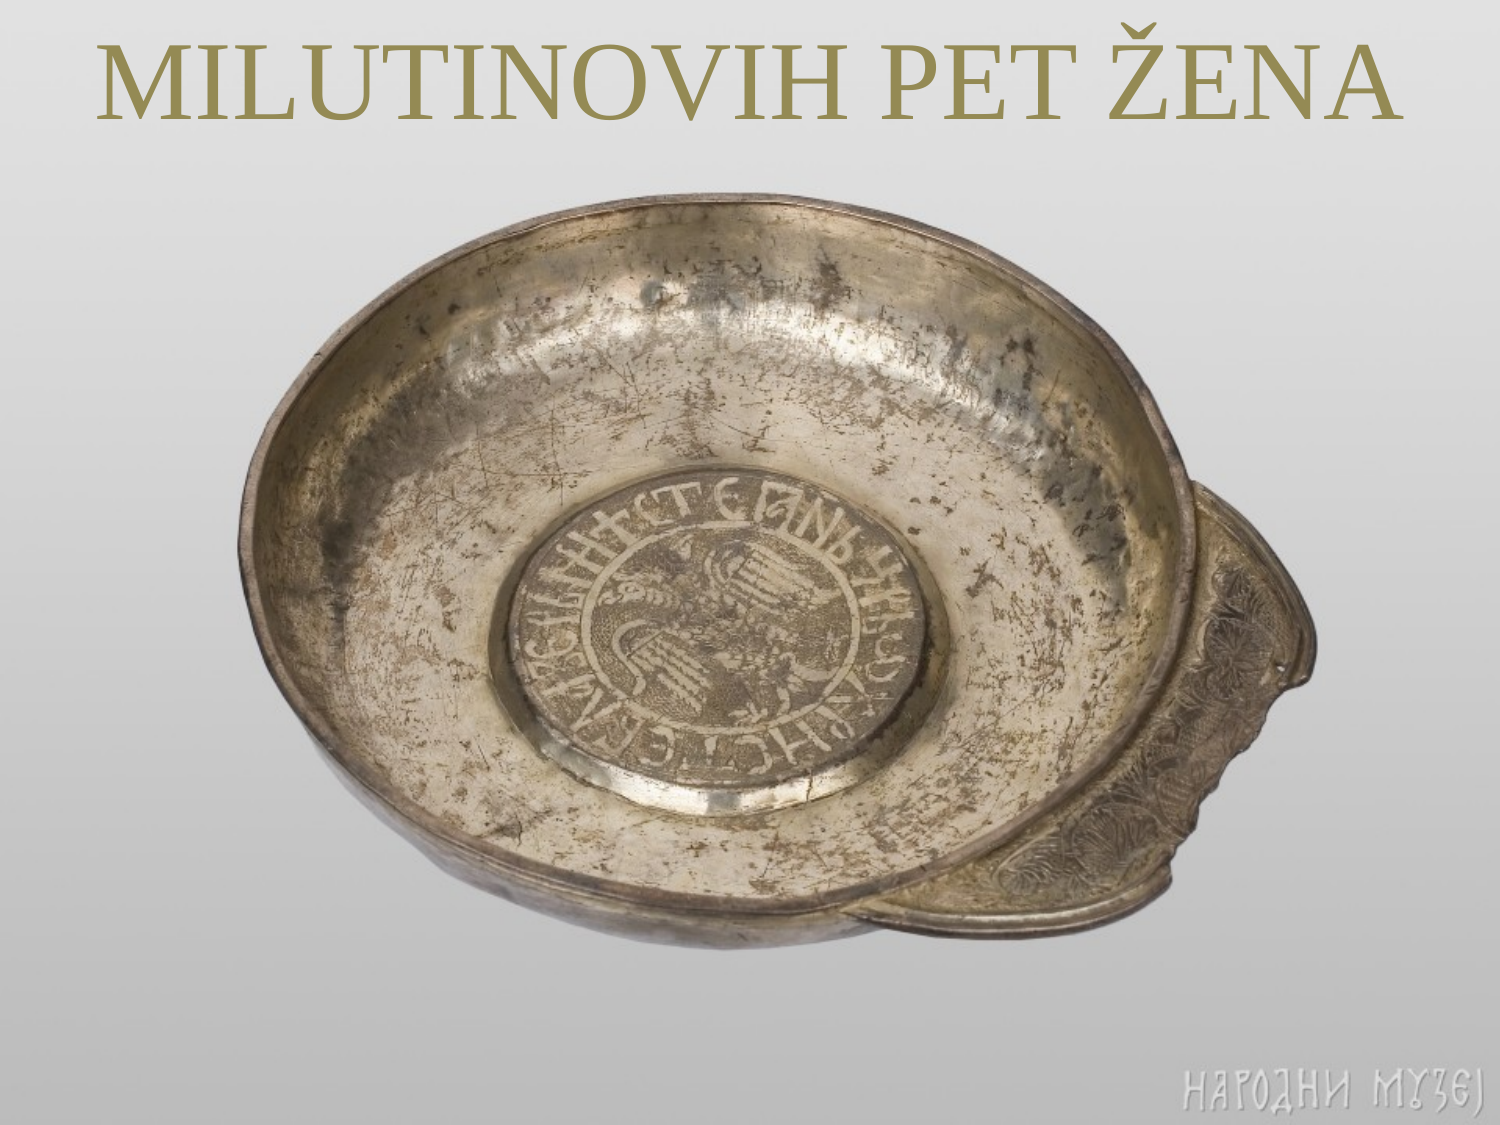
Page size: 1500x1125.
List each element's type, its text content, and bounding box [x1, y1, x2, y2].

picture [0, 150, 1500, 1125]
text_box MILUTINOVIH PET ŽENA [0, 0, 1500, 150]
